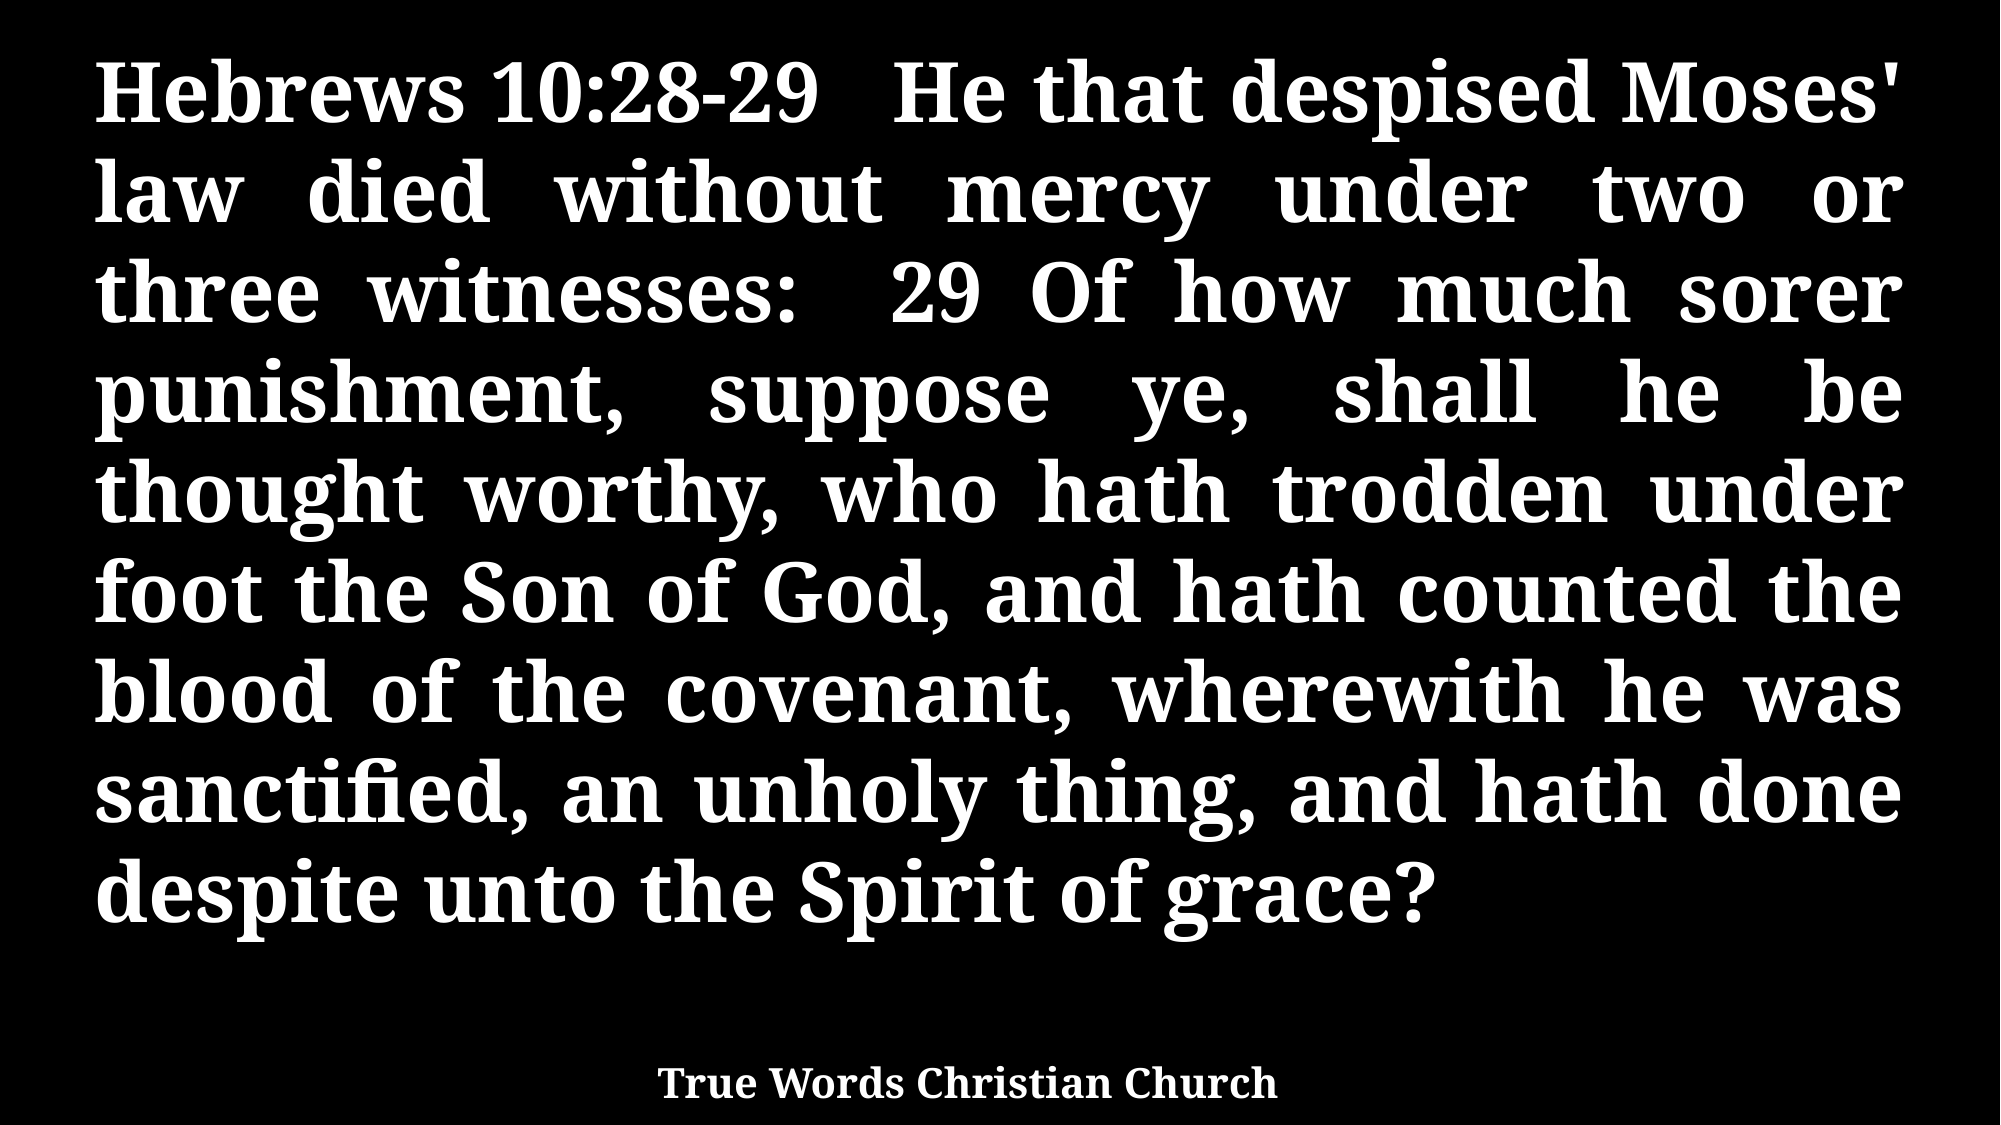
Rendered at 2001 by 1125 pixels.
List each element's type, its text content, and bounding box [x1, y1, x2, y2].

text_box Hebrews 10:28-29 He that despised Moses' law died without mercy under two or three witnesses: 29 Of how much sorer punishment, suppose ye, shall he be thought worthy, who hath trodden under foot the Son of God, and hath counted the blood of the covenant, wherewith he was sanctified, an unholy thing, and hath done despite unto the Spirit of grace? [79, 32, 1921, 947]
text_box True Words Christian Church [642, 1049, 1294, 1114]
